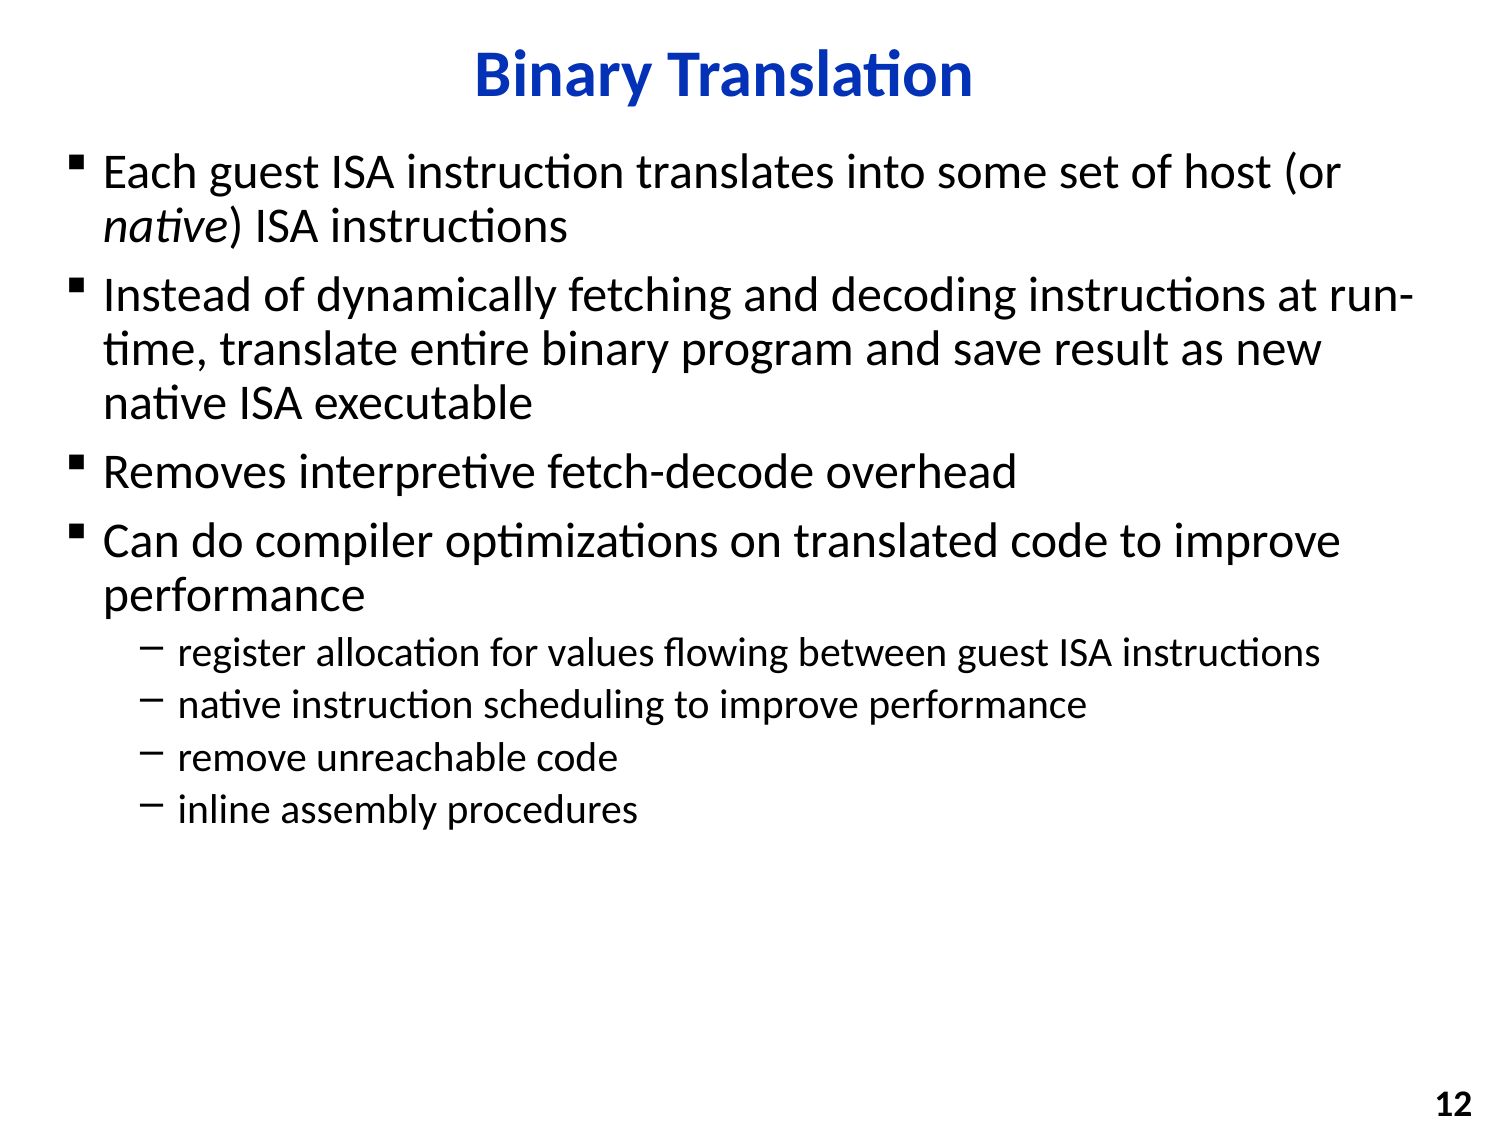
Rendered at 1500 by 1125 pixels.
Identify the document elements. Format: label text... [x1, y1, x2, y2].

slide_number 12 [1174, 1076, 1488, 1125]
title Binary Translation [137, 0, 1313, 137]
list Each guest ISA instruction translates into some set of host (or native) ISA instructions Instead of dynamically fetching and decoding instructions at run-time, translate entire binary program and save result as new native ISA executable Removes interpretive fetch-decode overhead Can do compiler optimizations on translated code to improve performance register allocation for values flowing between guest ISA instructions native instruction scheduling to improve performance remove unreachable code inline assembly procedures [49, 137, 1463, 1063]
